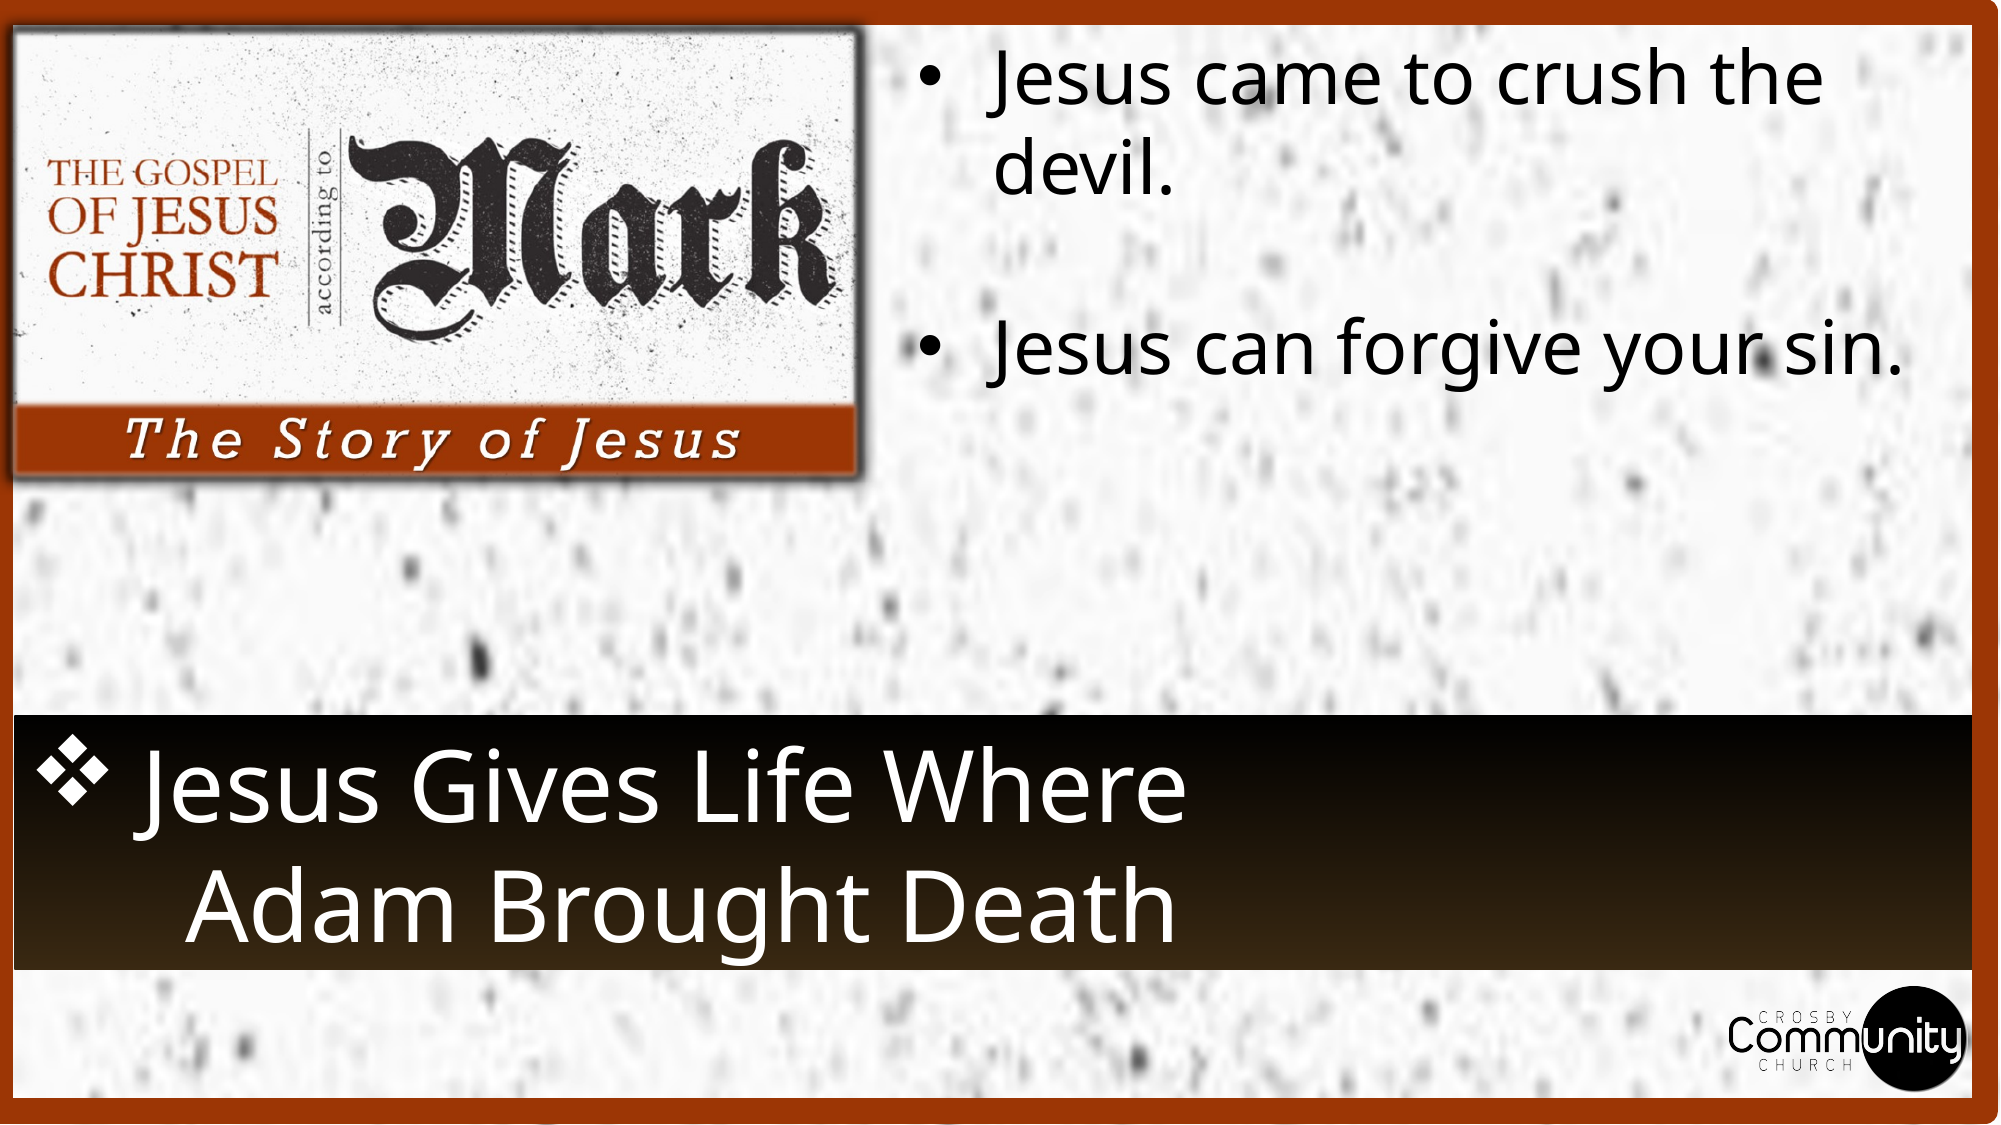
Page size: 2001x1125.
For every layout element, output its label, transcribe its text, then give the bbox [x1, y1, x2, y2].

picture [0, 11, 878, 496]
text_box Jesus came to crush the devil. Jesus can forgive your sin. [903, 22, 1988, 488]
text_box [0, 10, 1987, 1112]
picture [0, 0, 2001, 1125]
